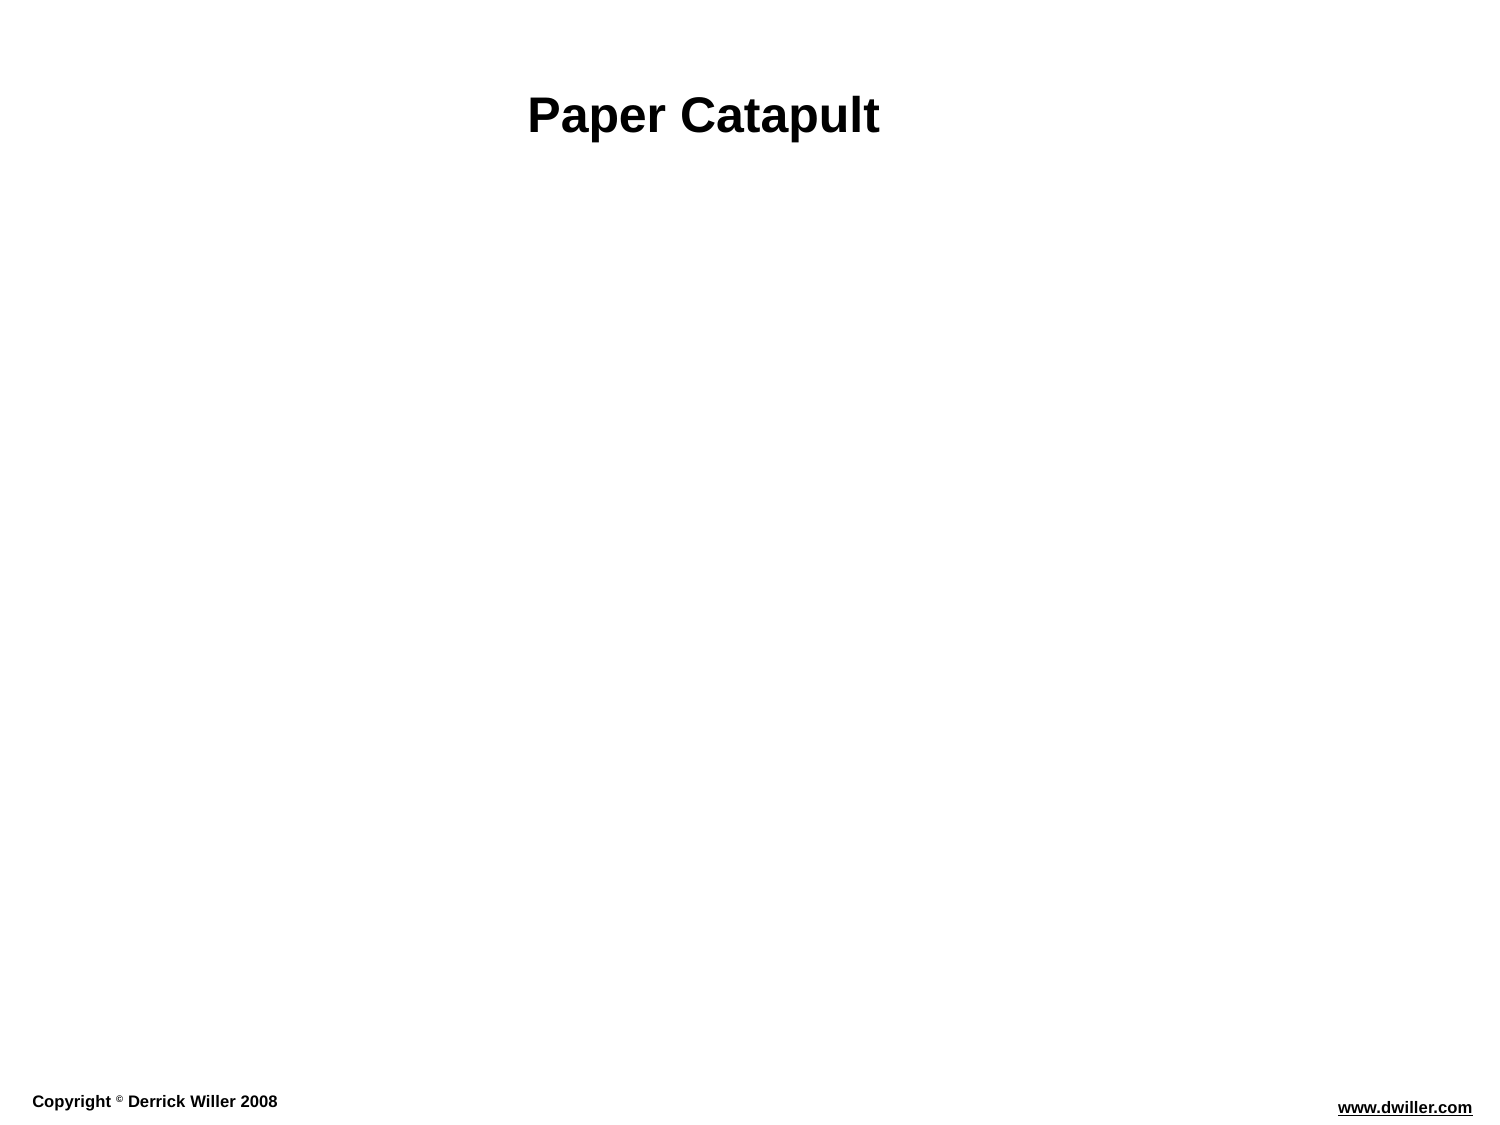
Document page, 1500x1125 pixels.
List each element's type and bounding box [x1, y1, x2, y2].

text_box [0, 0, 1500, 1125]
